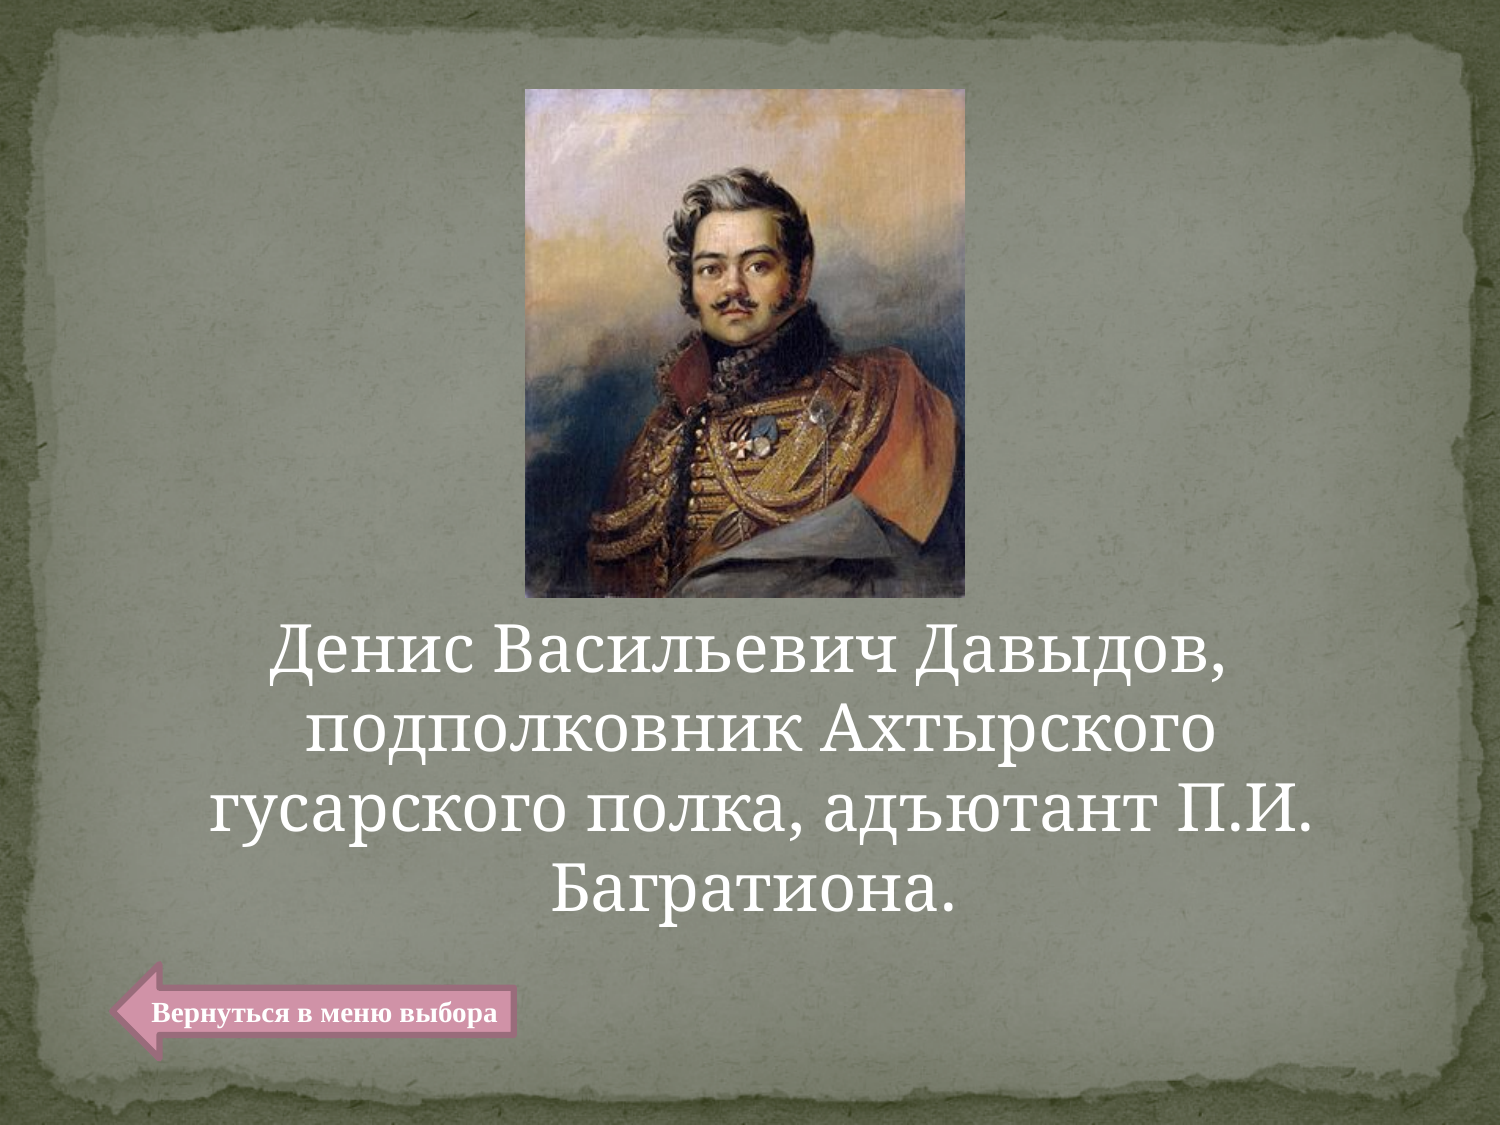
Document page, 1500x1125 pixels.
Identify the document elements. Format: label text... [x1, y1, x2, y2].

list Денис Васильевич Давыдов, подполковник Ахтырского гусарского полка, адъютант П.И. Багратиона. [64, 597, 1415, 941]
text_box Вернуться в меню выбора [109, 961, 517, 1062]
picture [525, 89, 965, 598]
